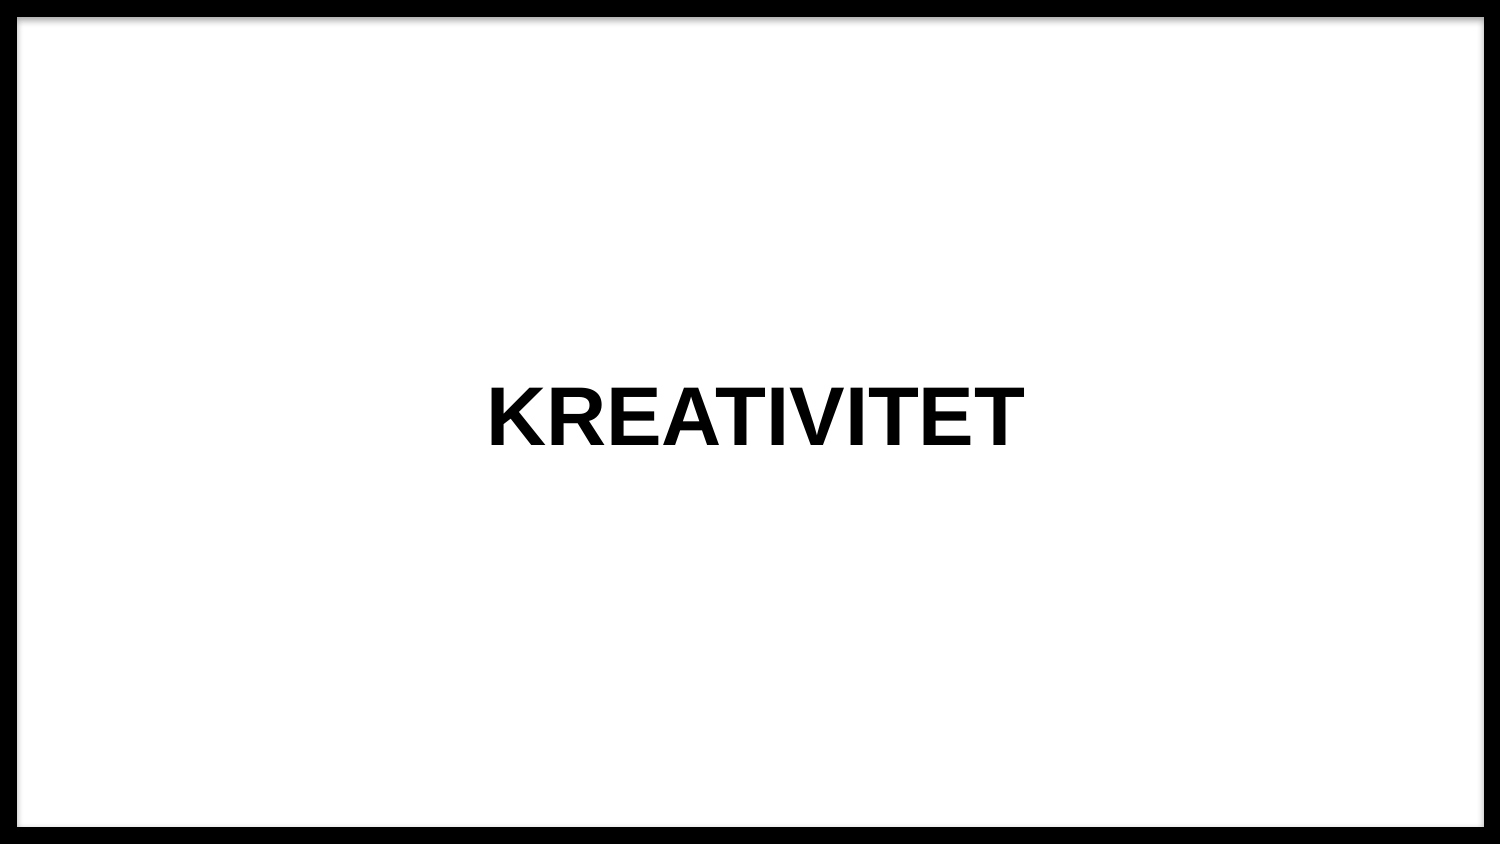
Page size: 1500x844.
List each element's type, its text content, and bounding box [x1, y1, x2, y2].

title KREATIVITET [118, 337, 1394, 506]
